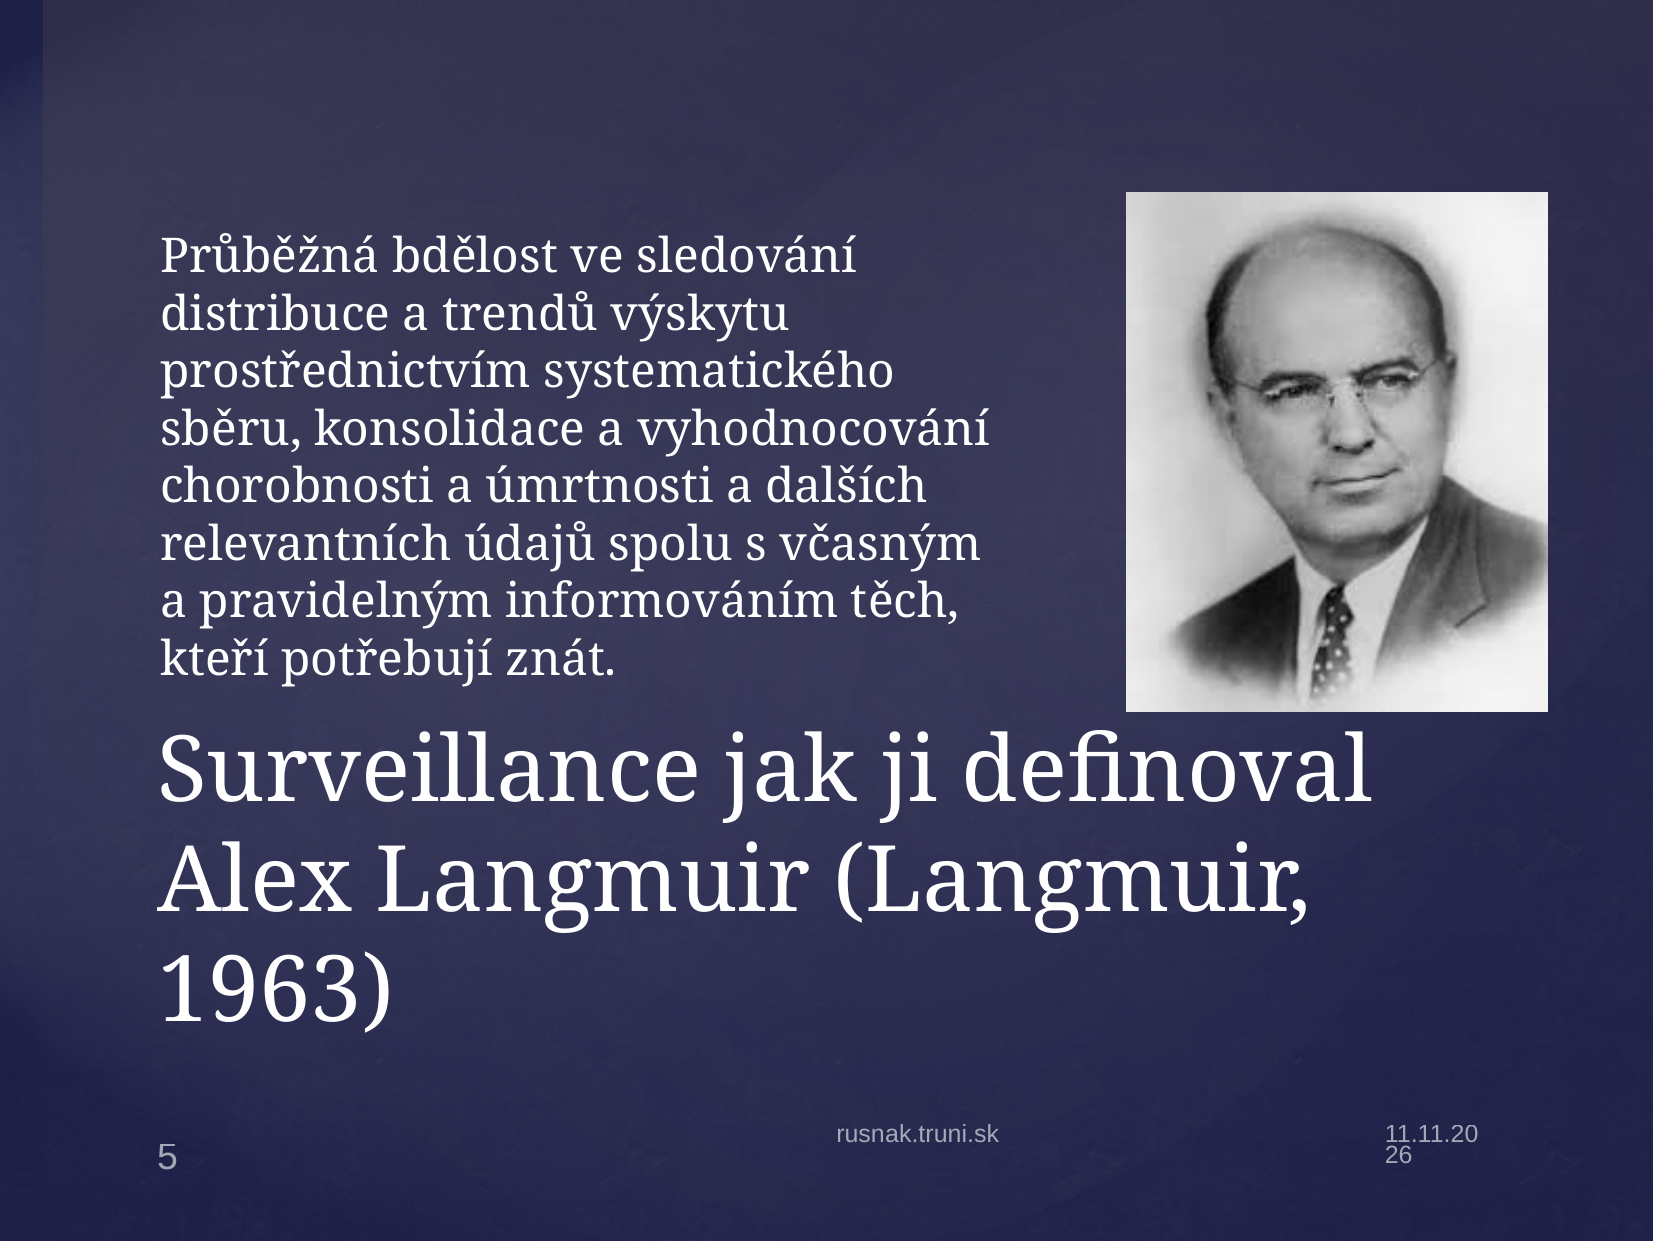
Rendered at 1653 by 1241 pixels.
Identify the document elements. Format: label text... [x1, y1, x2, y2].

footer rusnak.truni.sk [819, 1113, 1027, 1180]
list Průběžná bdělost ve sledování distribuce a trendů výskytu prostřednictvím systematického sběru, konsolidace a vyhodnocování chorobnosti a úmrtnosti a dalších relevantních údajů spolu s včasným a pravidelným informováním těch, kteří potřebují znát. [140, 124, 1012, 786]
title Surveillance jak ji definoval Alex Langmuir (Langmuir, 1963) [140, 882, 1505, 1048]
slide_number 5 [140, 1122, 276, 1180]
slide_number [1368, 1113, 1502, 1180]
picture [1126, 192, 1548, 713]
